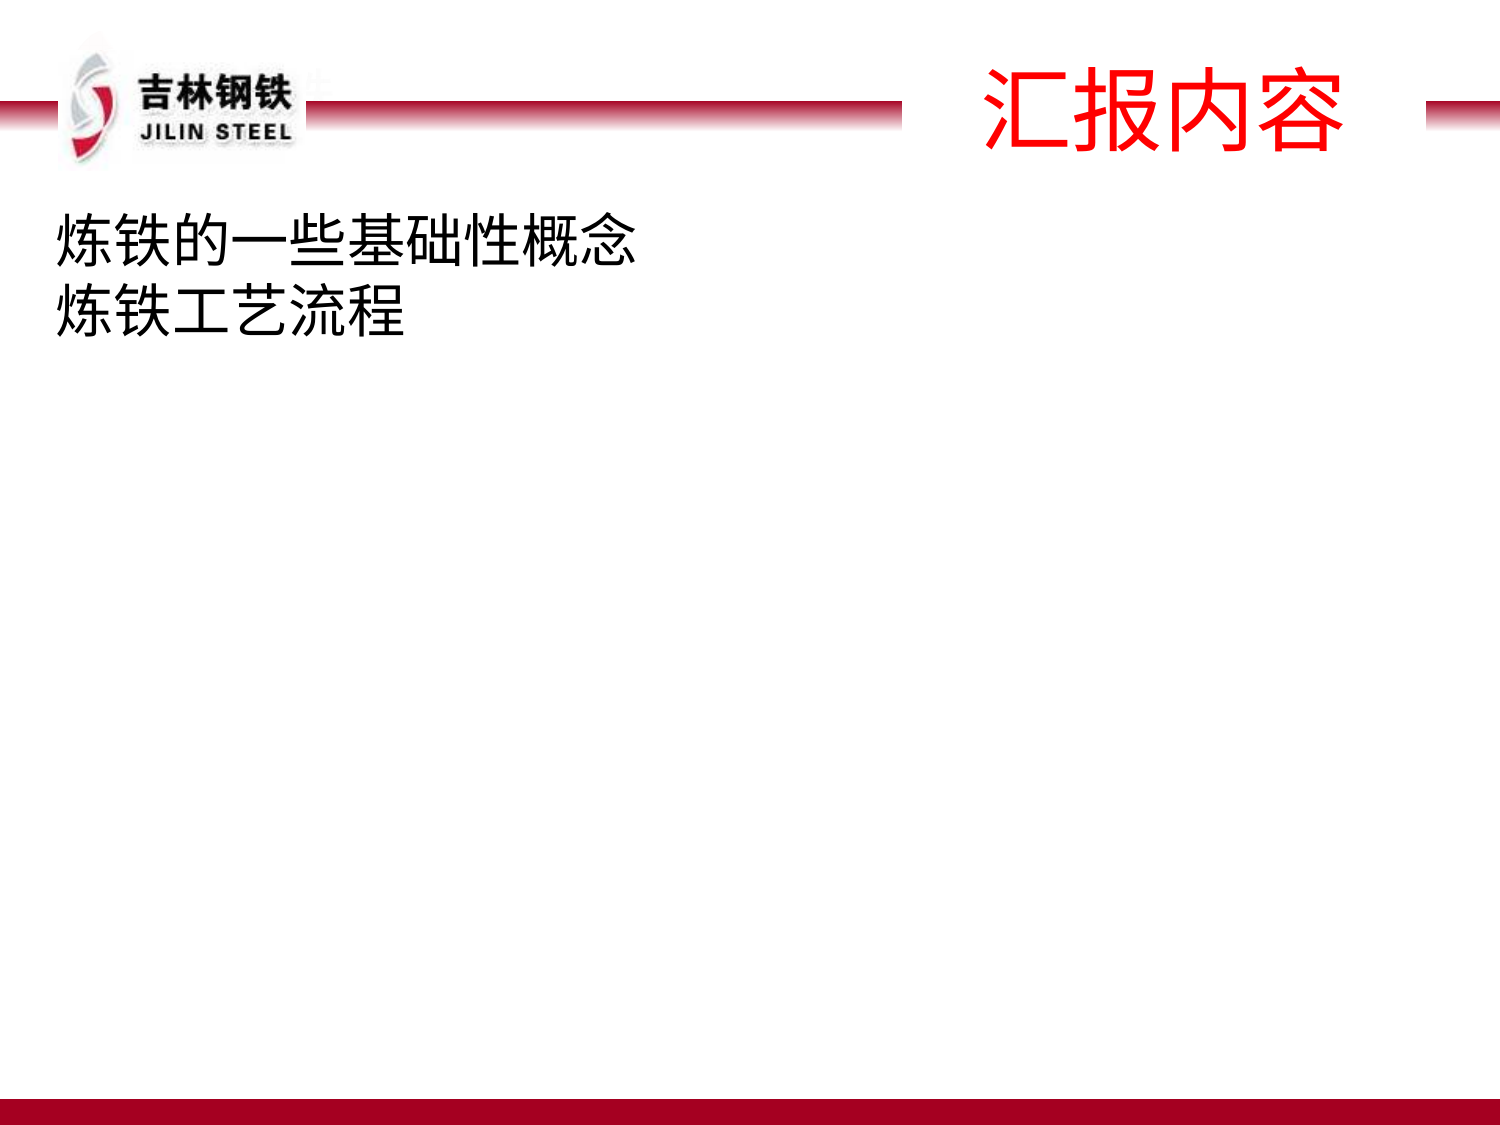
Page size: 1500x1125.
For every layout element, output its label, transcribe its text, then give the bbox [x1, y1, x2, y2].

picture [58, 31, 337, 171]
title 汇报内容 [902, 45, 1425, 176]
list 炼铁的一些基础性概念 炼铁工艺流程 [41, 196, 1392, 1059]
